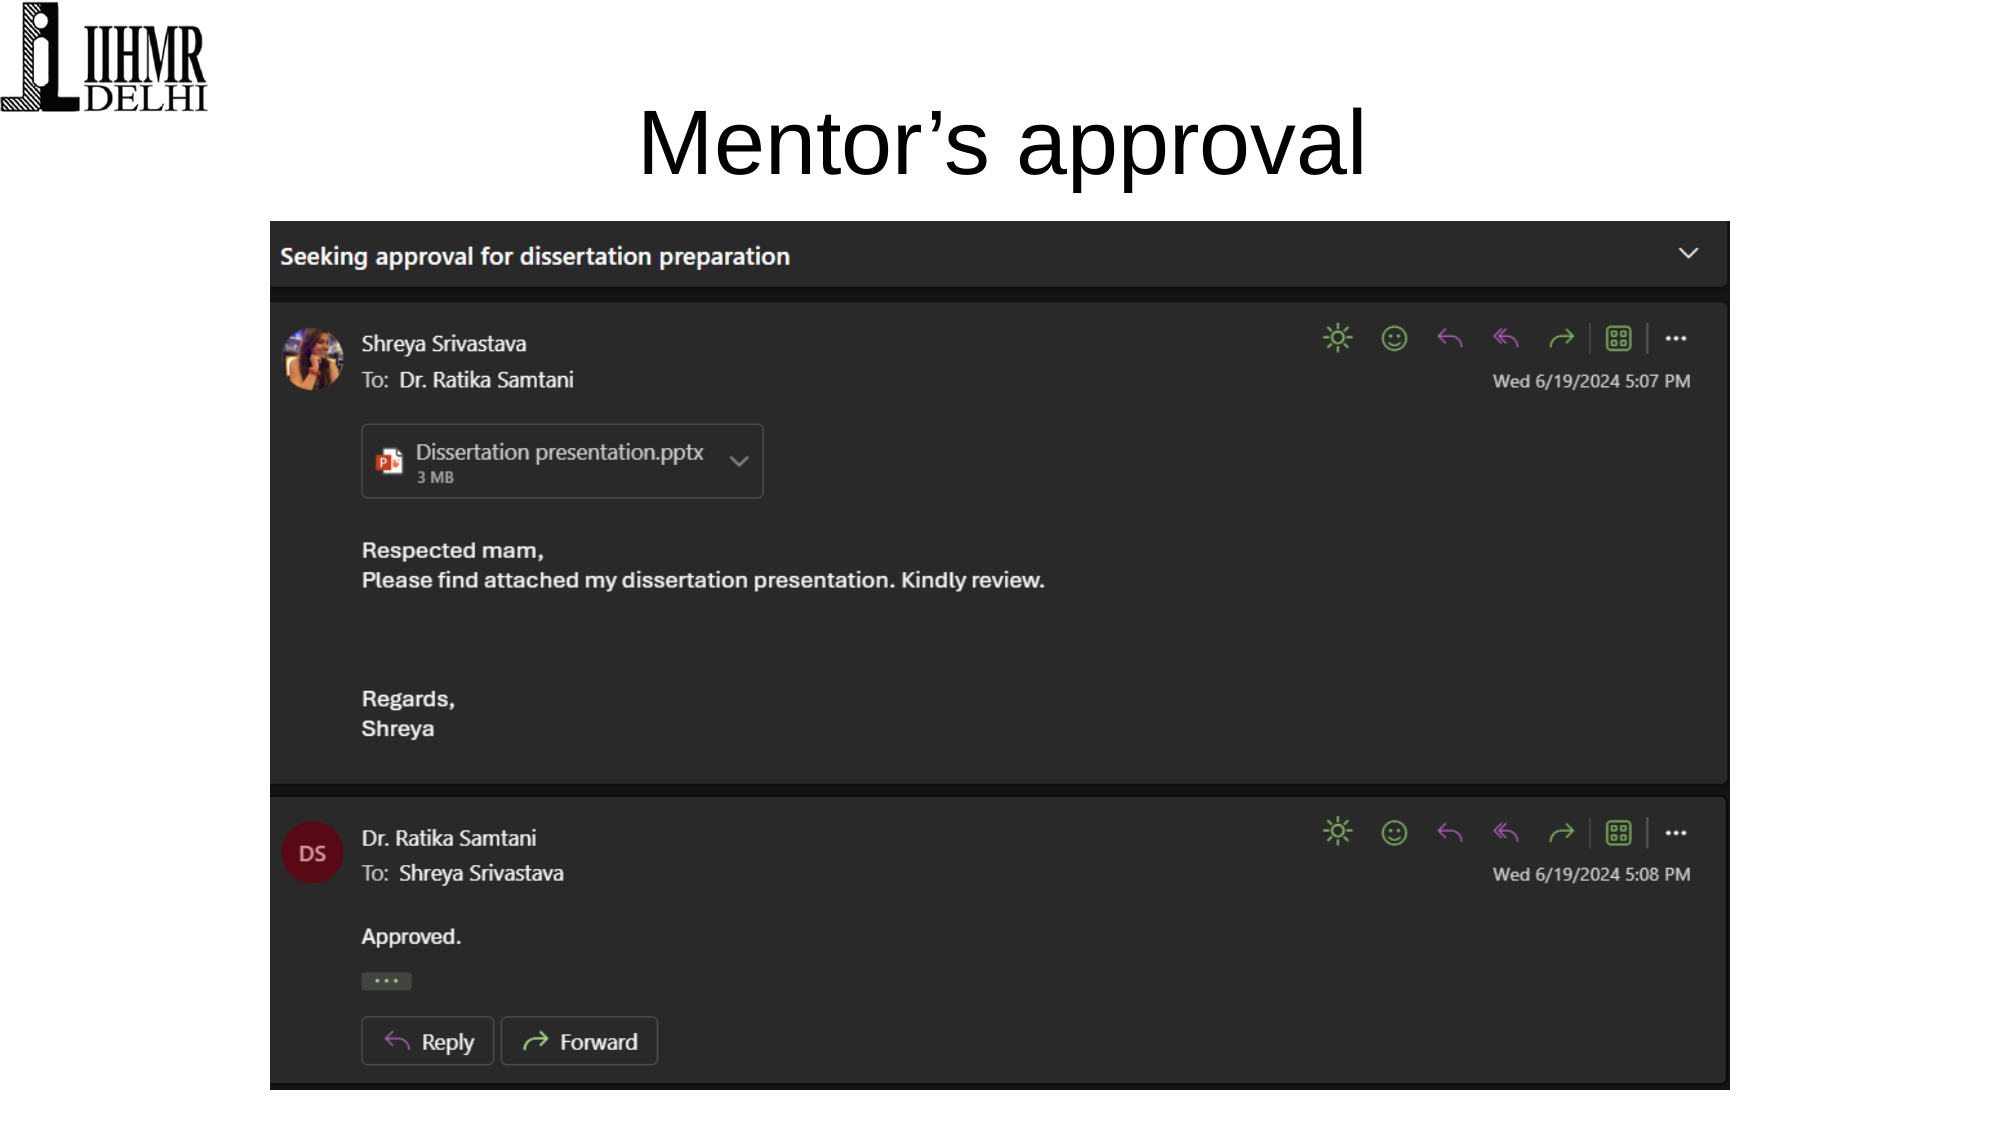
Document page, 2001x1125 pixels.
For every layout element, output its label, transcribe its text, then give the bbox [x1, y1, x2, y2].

title Mentor’s approval [153, 35, 1879, 254]
picture [269, 220, 1731, 1090]
picture [0, 0, 220, 112]
